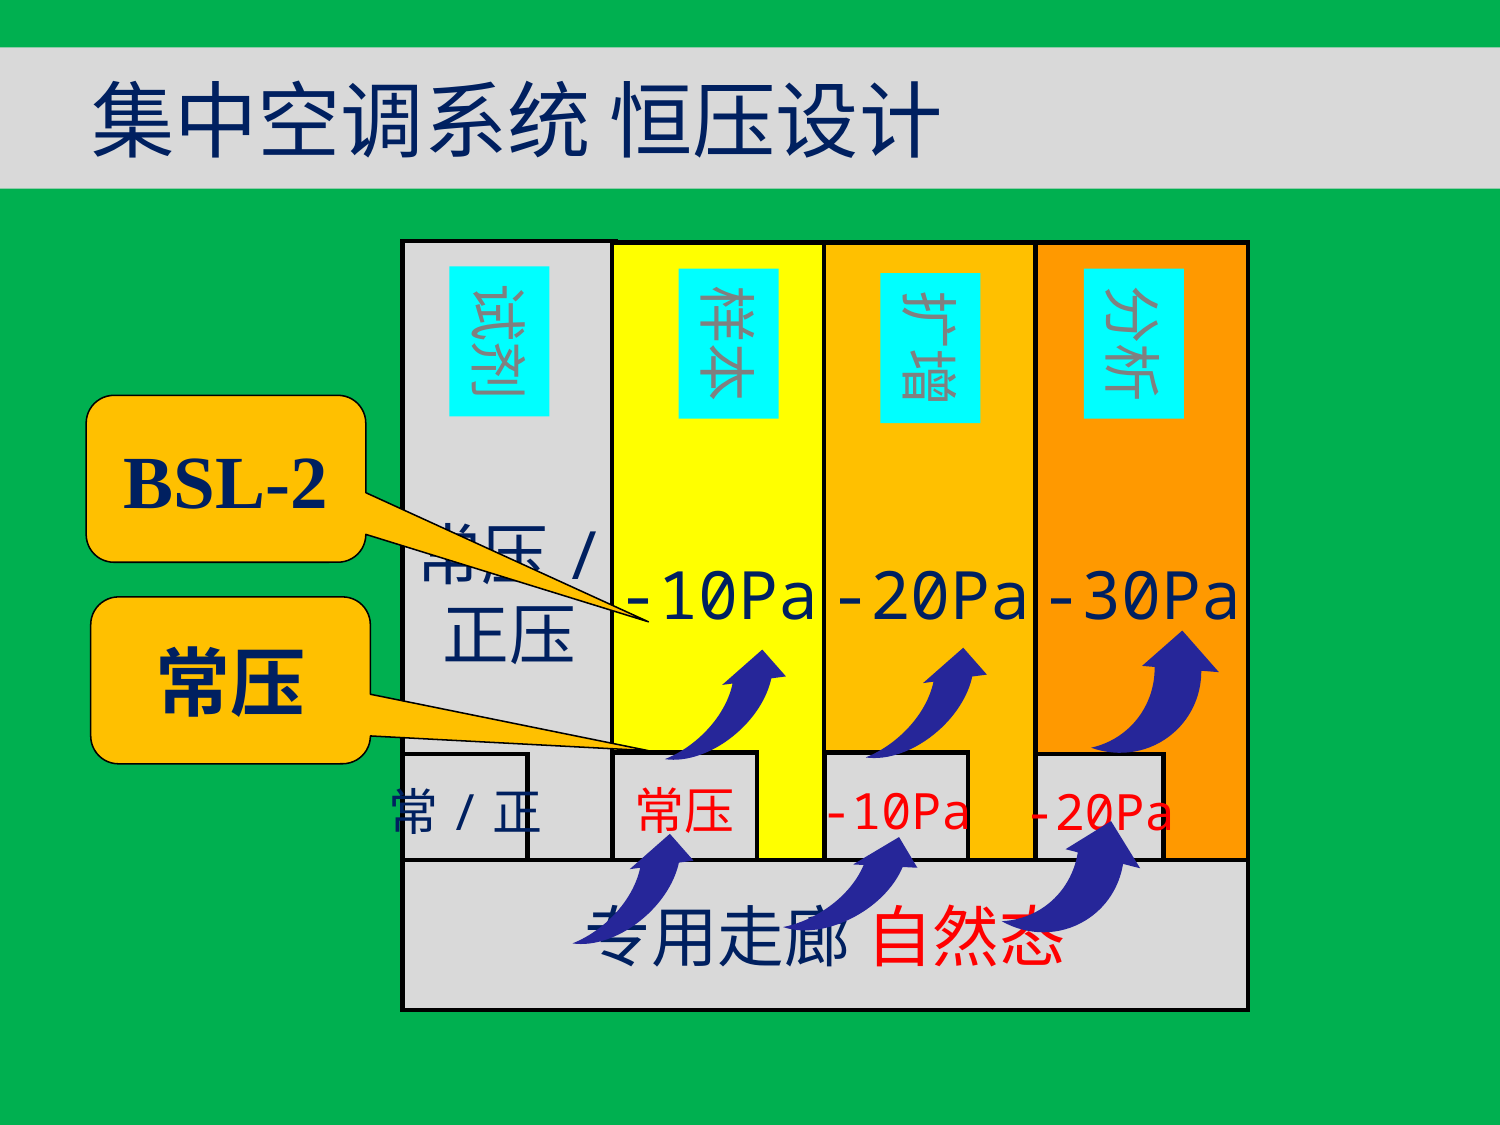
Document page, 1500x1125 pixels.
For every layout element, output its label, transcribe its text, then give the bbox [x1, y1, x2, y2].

title 集中空调系统 恒压设计 [0, 47, 1500, 189]
text_box -10Pa [825, 752, 969, 859]
text_box -10Pa [612, 242, 823, 859]
text_box -20Pa [823, 242, 1035, 859]
text_box 常压 [612, 752, 758, 859]
text_box 专用走廊 自然态 [402, 859, 1249, 1010]
text_box [572, 833, 694, 945]
text_box 试剂 [449, 266, 550, 417]
text_box [664, 649, 786, 760]
text_box 常/正 [402, 753, 528, 859]
text_box [1091, 630, 1219, 753]
text_box 分析 [1083, 268, 1184, 419]
text_box BSL-2 [86, 395, 649, 622]
text_box [1001, 821, 1141, 933]
text_box [865, 647, 987, 759]
text_box 样本 [678, 268, 779, 419]
text_box 常压/ 正压 [402, 738, 612, 859]
text_box 扩增 [880, 273, 981, 424]
text_box 常压/ 正压 [402, 546, 612, 743]
text_box -30Pa [1035, 242, 1249, 859]
text_box -20Pa [1035, 753, 1164, 859]
text_box 常压/ 正压 [402, 241, 617, 604]
text_box 常压 [90, 596, 649, 764]
text_box [783, 837, 918, 931]
